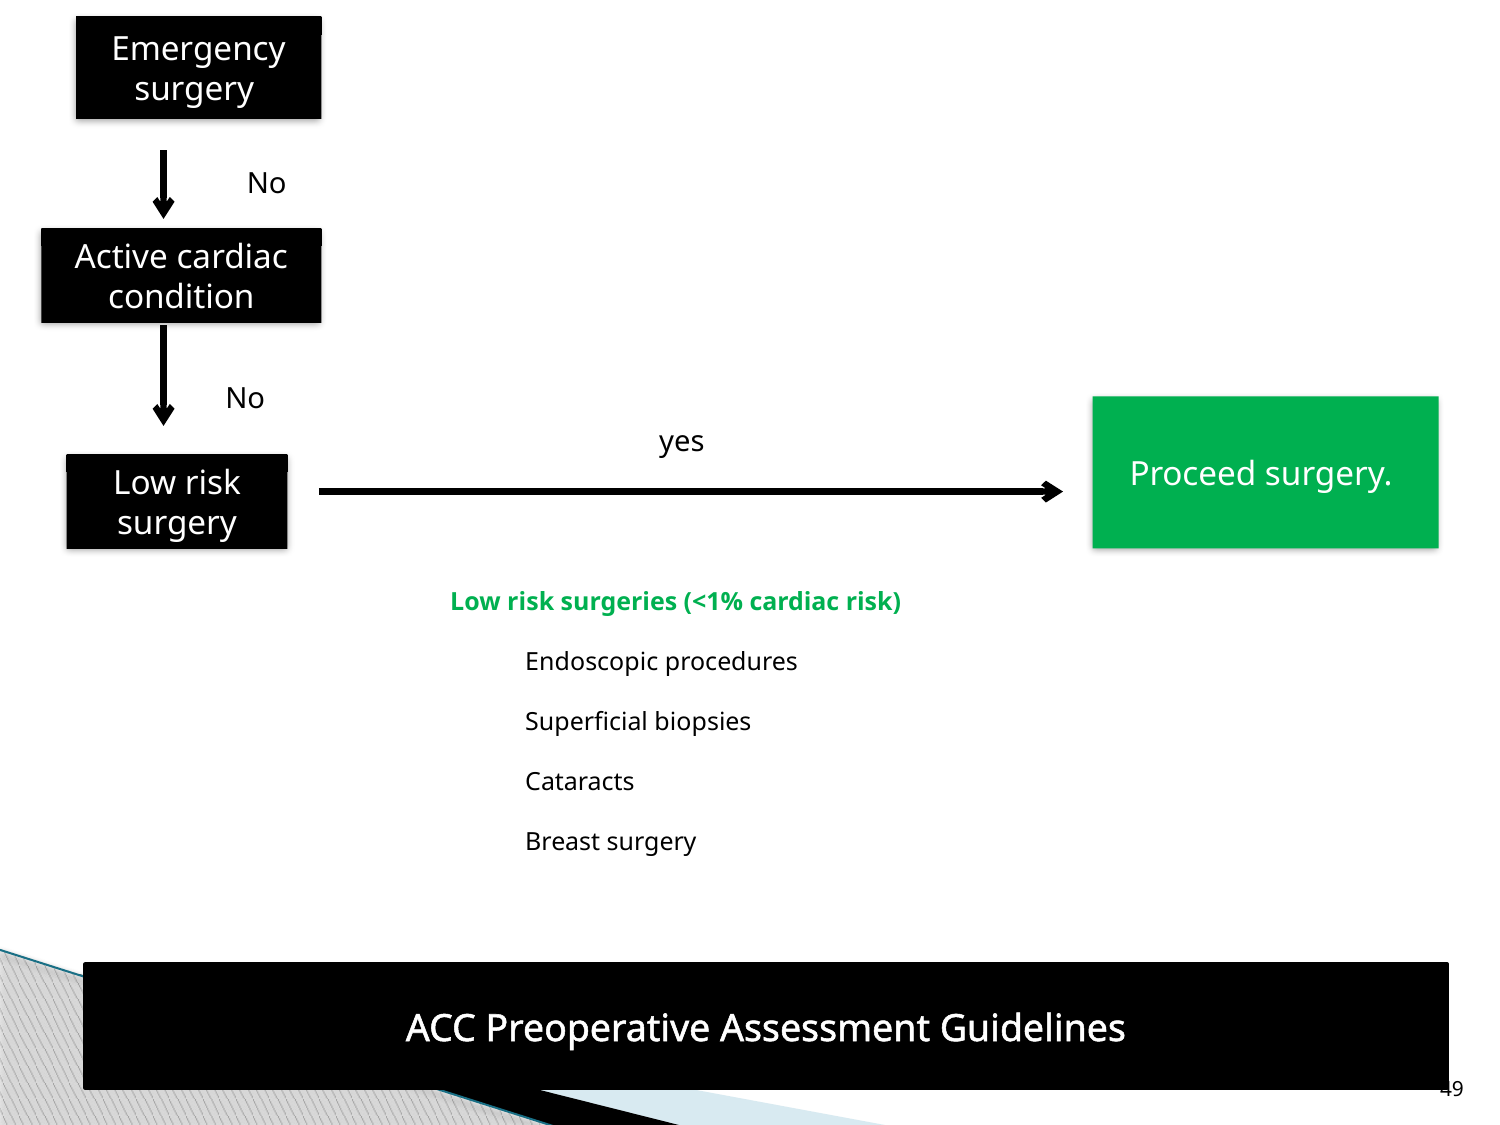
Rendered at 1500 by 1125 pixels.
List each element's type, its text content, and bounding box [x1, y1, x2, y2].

text_box ACC Preoperative Assessment Guidelines [83, 962, 1449, 1090]
slide_number 49 [1418, 1051, 1479, 1112]
text_box No [175, 365, 321, 428]
text_box Emergency surgery [76, 16, 322, 119]
text_box Proceed surgery. [1092, 396, 1439, 549]
text_box Active cardiac condition [41, 228, 322, 323]
text_box yes [621, 410, 743, 470]
text_box Low risk surgery [66, 454, 288, 549]
text_box Low risk surgeries (<1% cardiac risk) Endoscopic procedures Superficial biopsies Cataracts Breast surgery [435, 548, 1047, 863]
text_box No [197, 150, 343, 213]
